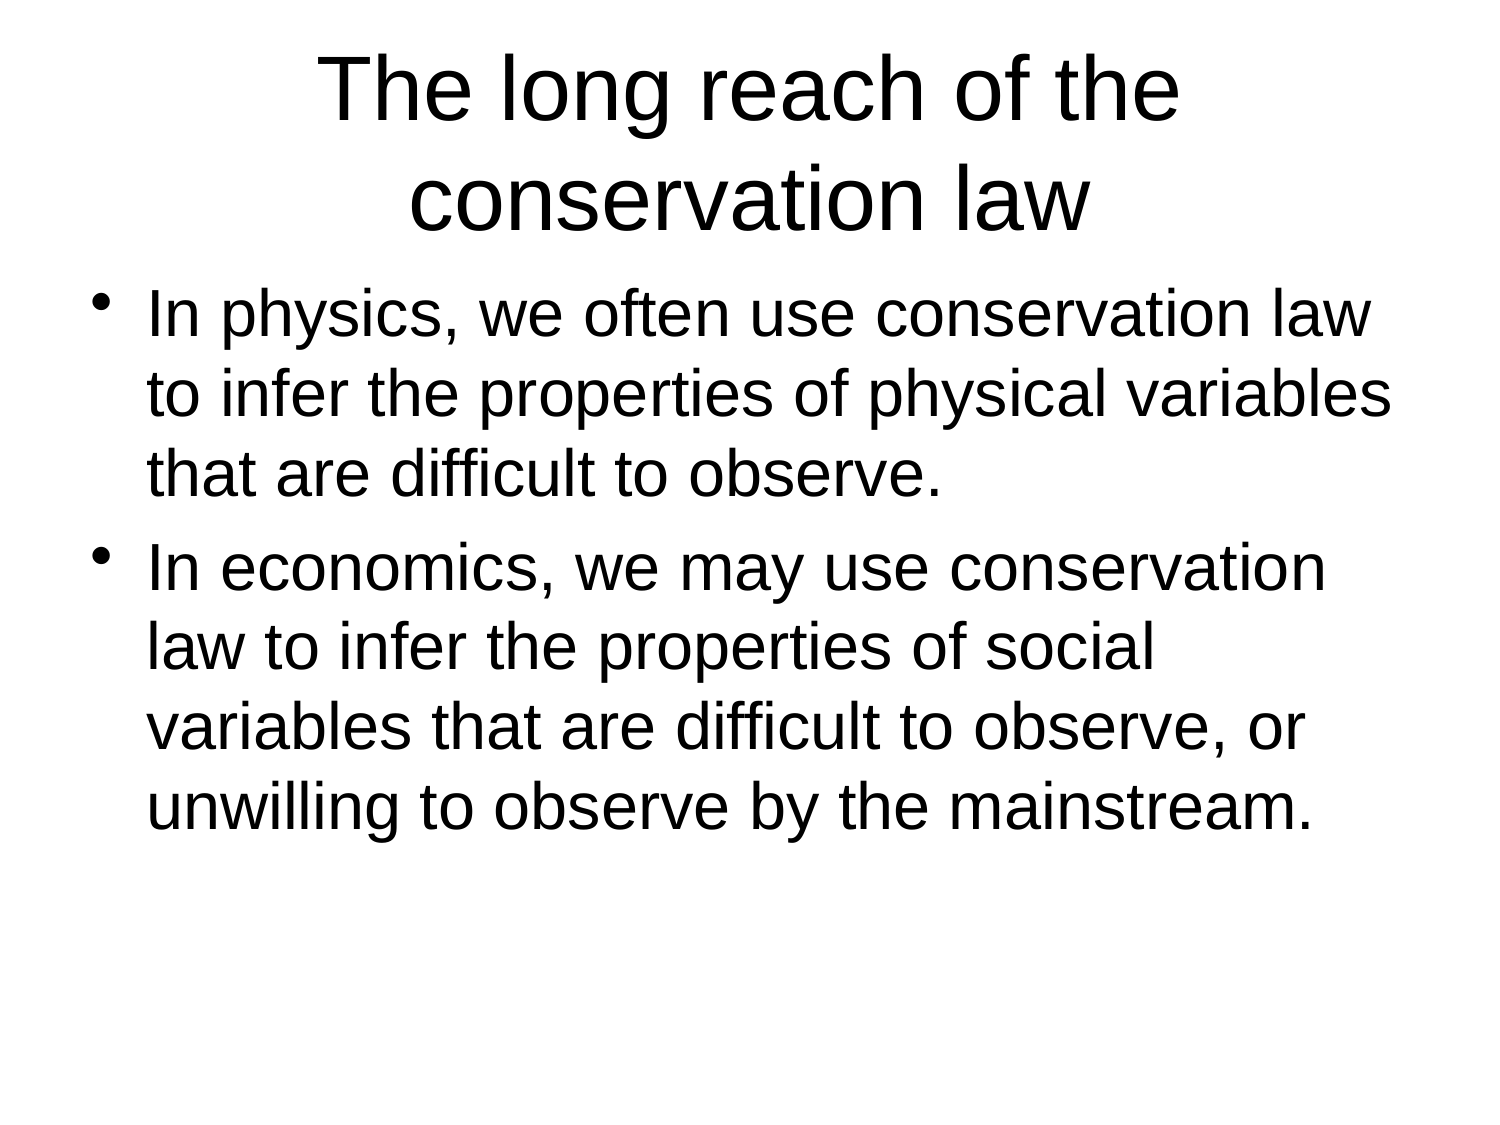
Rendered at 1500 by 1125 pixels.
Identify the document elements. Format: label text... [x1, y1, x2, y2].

list In physics, we often use conservation law to infer the properties of physical variables that are difficult to observe. In economics, we may use conservation law to infer the properties of social variables that are difficult to observe, or unwilling to observe by the mainstream. [75, 262, 1425, 1005]
title The long reach of the conservation law [75, 45, 1425, 233]
